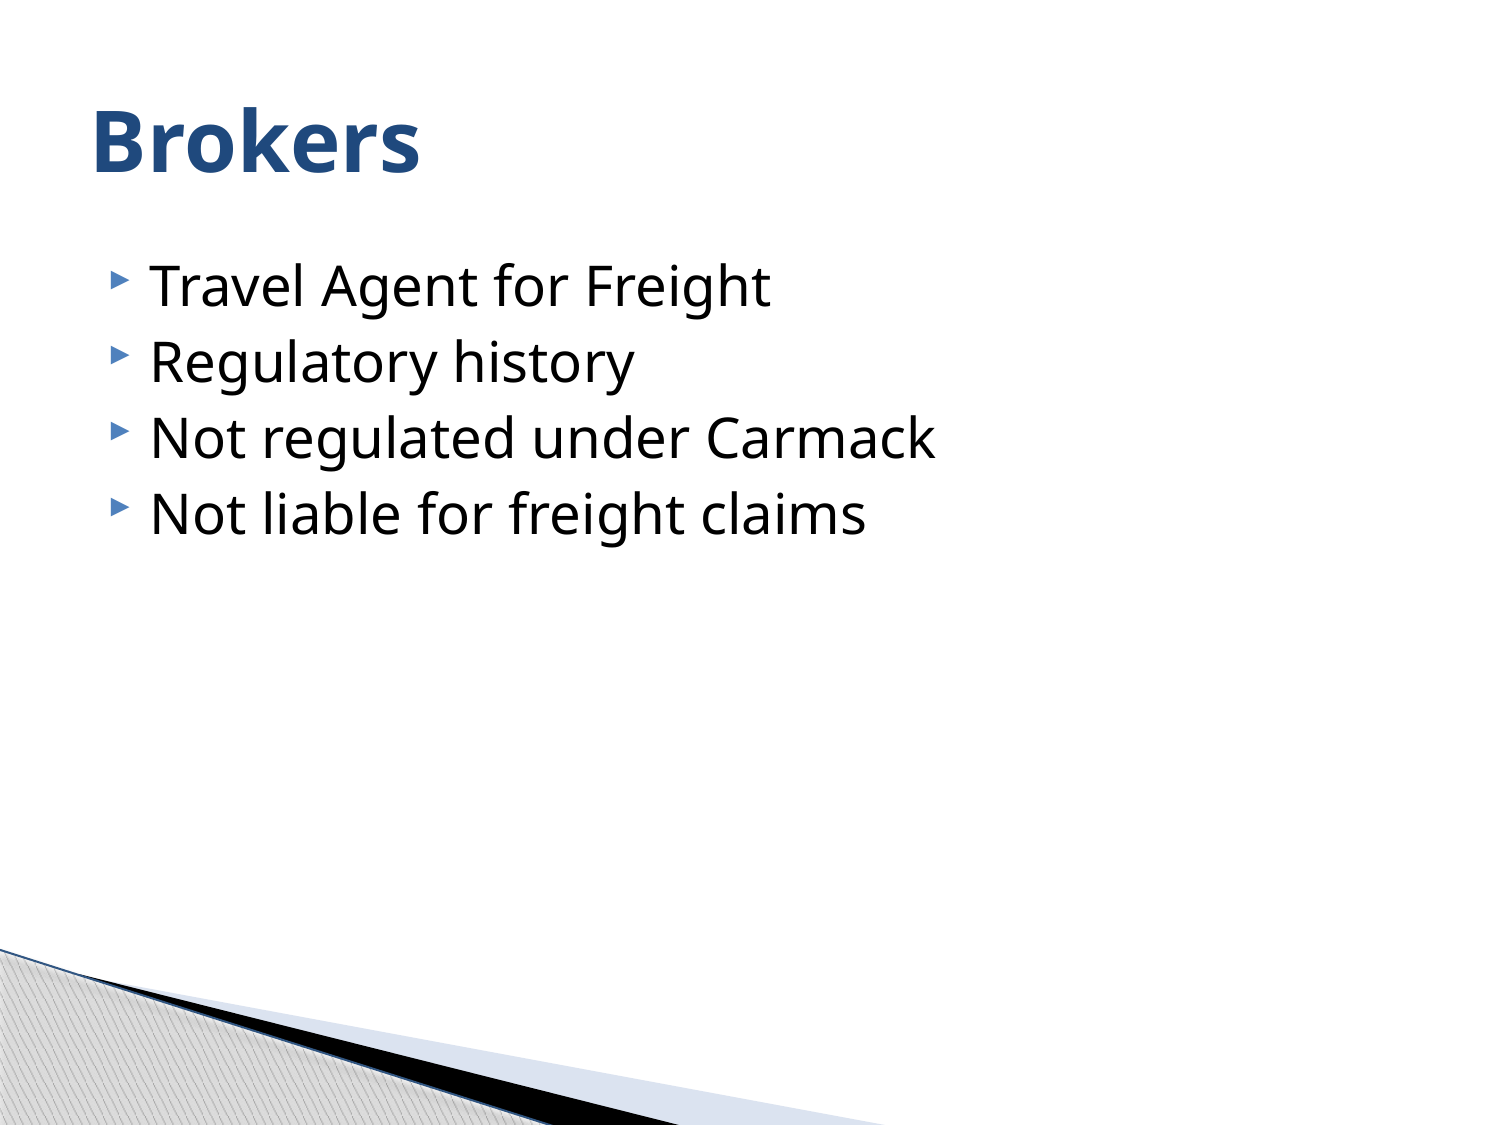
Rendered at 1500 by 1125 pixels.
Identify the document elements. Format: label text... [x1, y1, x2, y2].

title Brokers [75, 45, 1425, 233]
list Travel Agent for Freight Regulatory history Not regulated under Carmack Not liable for freight claims [75, 243, 1425, 986]
